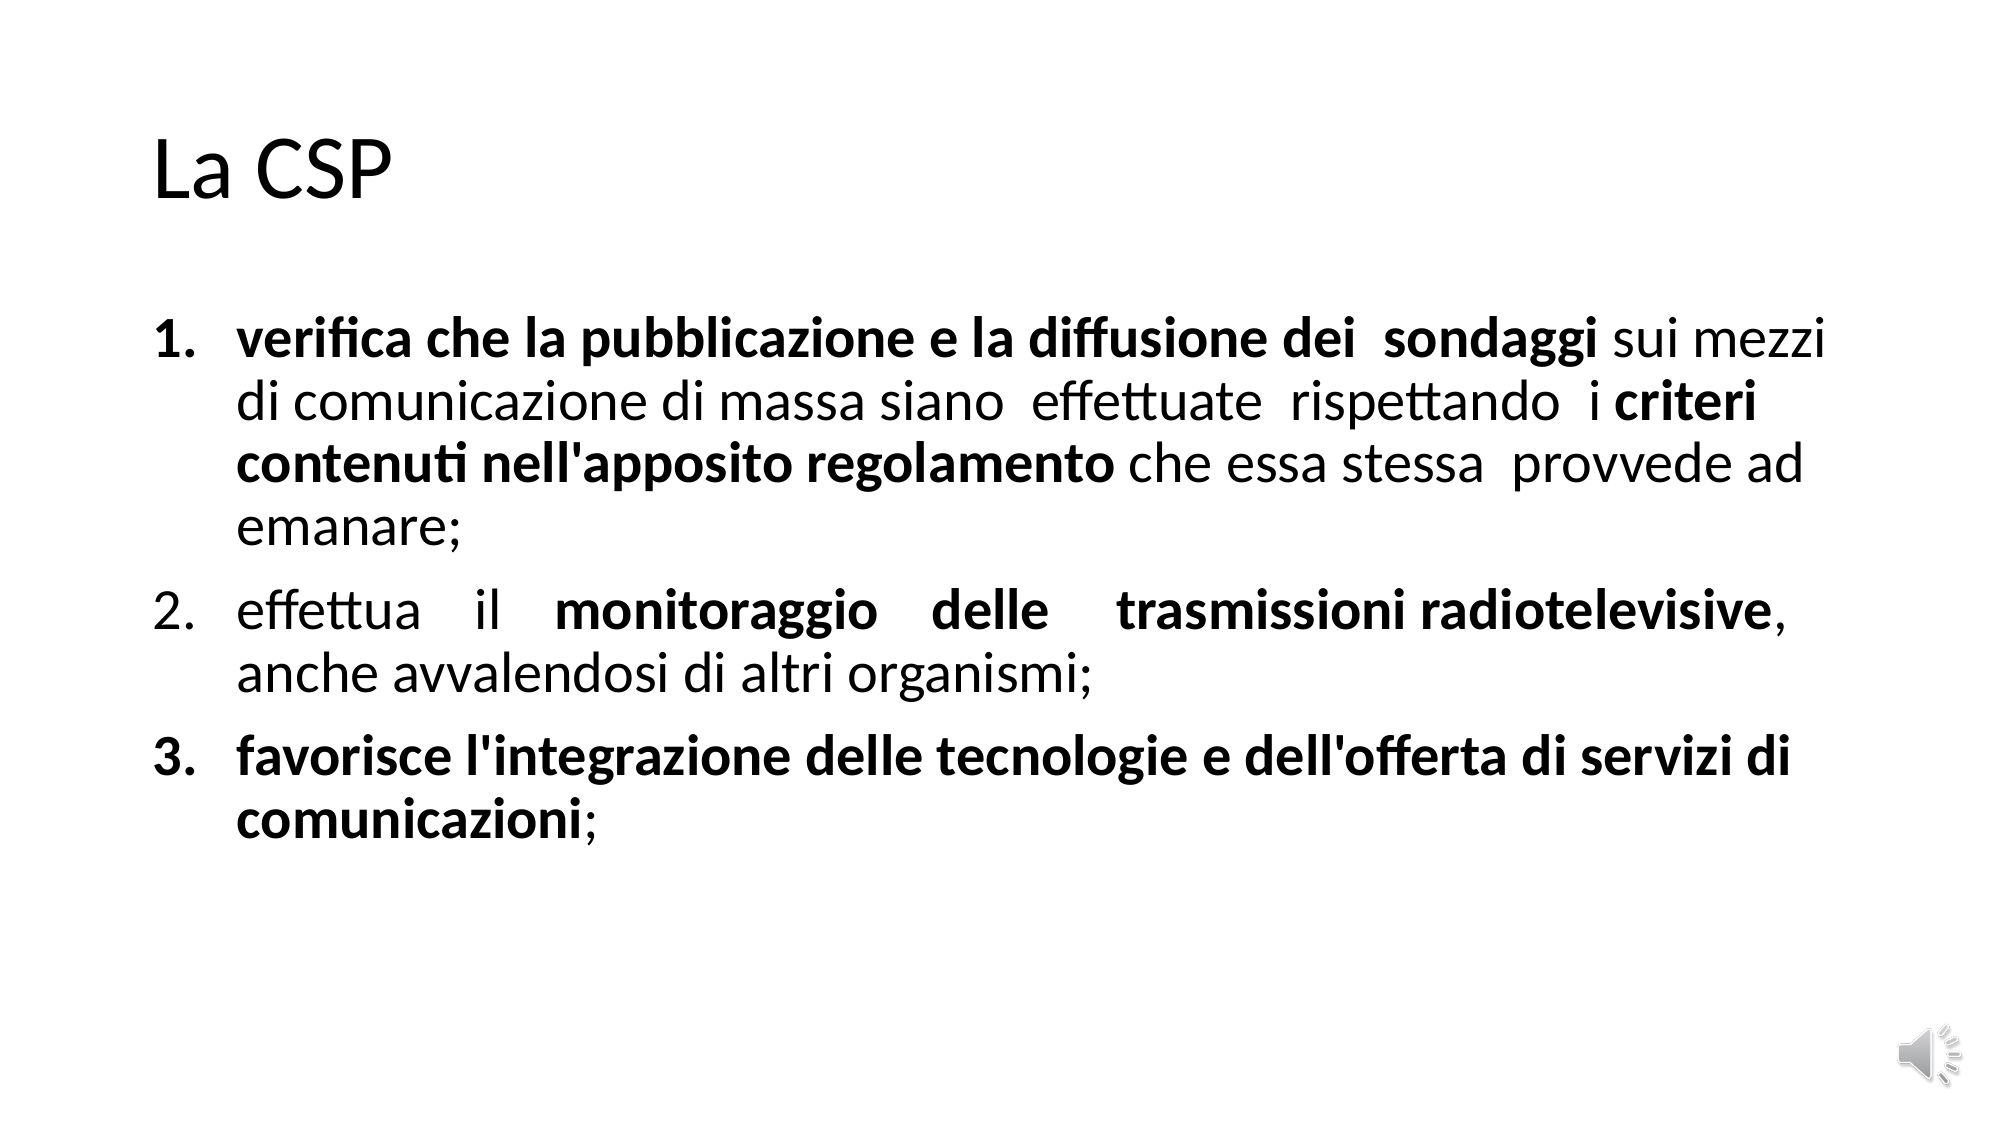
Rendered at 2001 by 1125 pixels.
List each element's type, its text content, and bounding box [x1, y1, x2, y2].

list verifica che la pubblicazione e la diffusione dei sondaggi sui mezzi di comunicazione di massa siano effettuate rispettando i criteri contenuti nell'apposito regolamento che essa stessa provvede ad emanare; effettua il monitoraggio delle trasmissioni radiotelevisive, anche avvalendosi di altri organismi; favorisce l'integrazione delle tecnologie e dell'offerta di servizi di comunicazioni; [137, 299, 1863, 1014]
picture [1897, 1022, 1965, 1090]
title La CSP [137, 59, 1863, 278]
